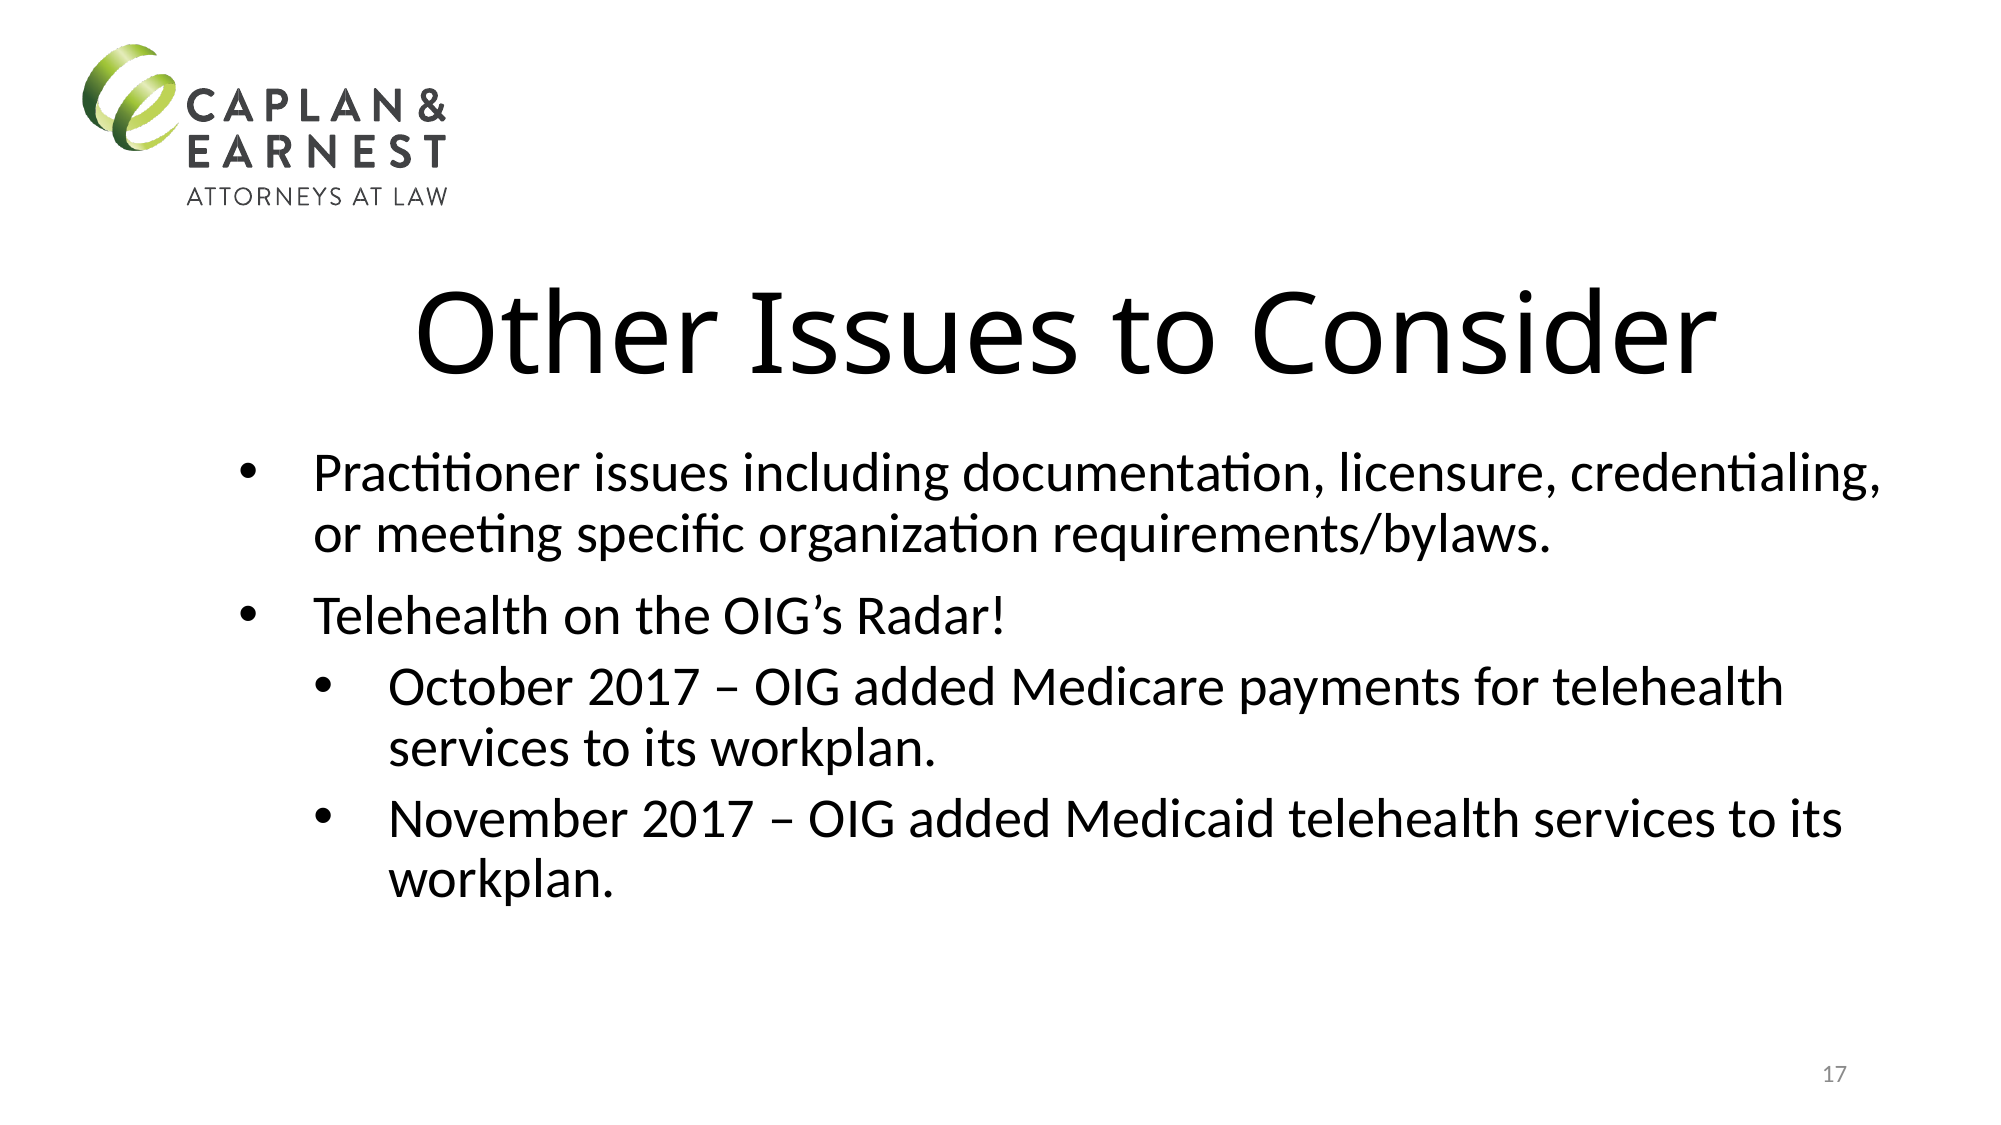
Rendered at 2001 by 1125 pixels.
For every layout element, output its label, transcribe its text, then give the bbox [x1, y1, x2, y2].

slide_number 17 [1412, 1042, 1863, 1103]
subtitle Practitioner issues including documentation, licensure, credentialing, or meeting specific organization requirements/bylaws. Telehealth on the OIG’s Radar! October 2017 – OIG added Medicare payments for telehealth services to its workplan. November 2017 – OIG added Medicaid telehealth services to its workplan. [223, 435, 1910, 1061]
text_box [81, 43, 447, 206]
title Other Issues to Consider [223, 236, 1910, 406]
